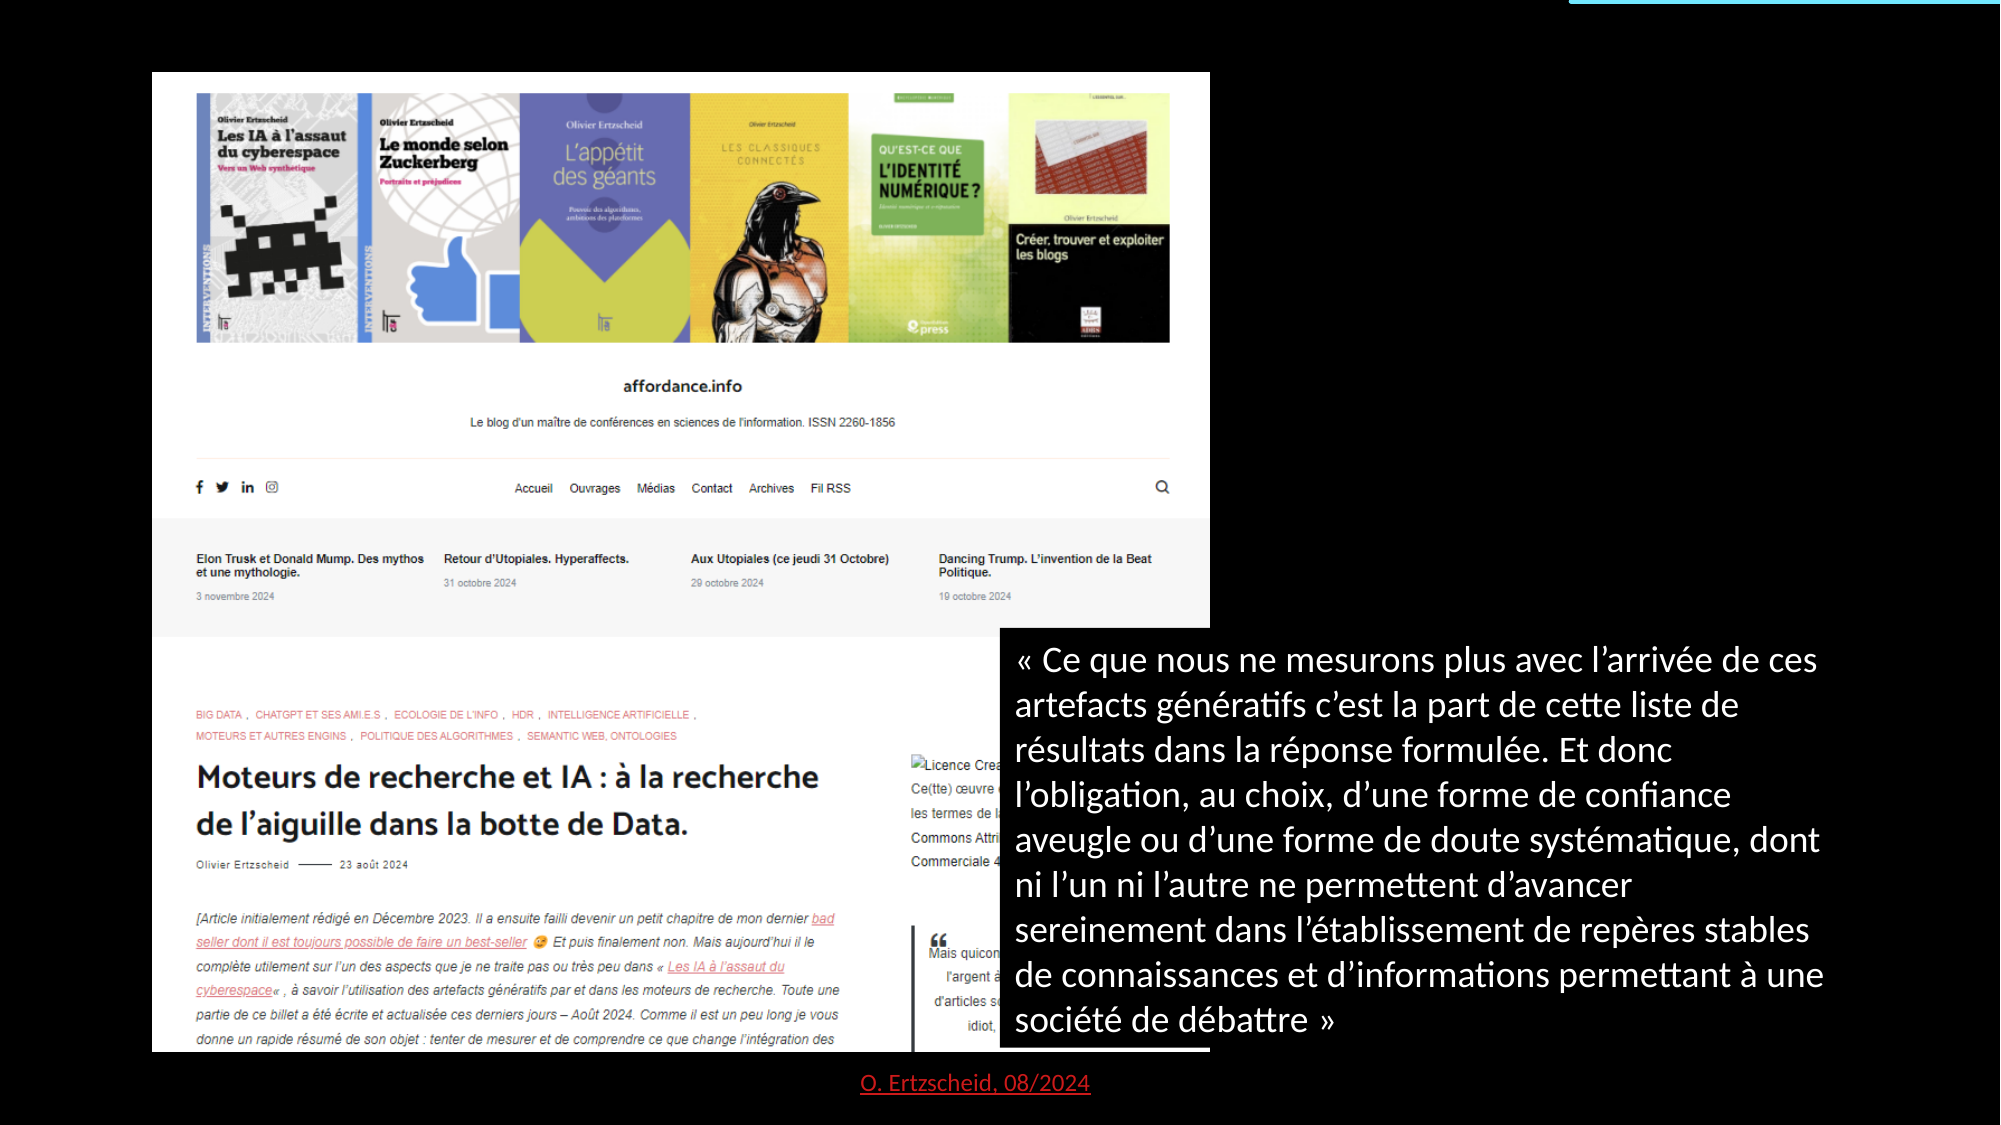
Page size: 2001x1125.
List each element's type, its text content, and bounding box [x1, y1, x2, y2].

picture [152, 72, 1211, 1053]
text_box « Ce que nous ne mesurons plus avec l’arrivée de ces artefacts génératifs c’est la part de cette liste de résultats dans la réponse formulée. Et donc l’obligation, au choix, d’une forme de confiance aveugle ou d’une forme de doute systématique, dont ni l’un ni l’autre ne permettent d’avancer sereinement dans l’établissement de repères stables de connaissances et d’informations permettant à une société de débattre » [1216, 627, 1847, 1048]
text_box O. Ertzscheid, 08/2024 [845, 1065, 1108, 1104]
